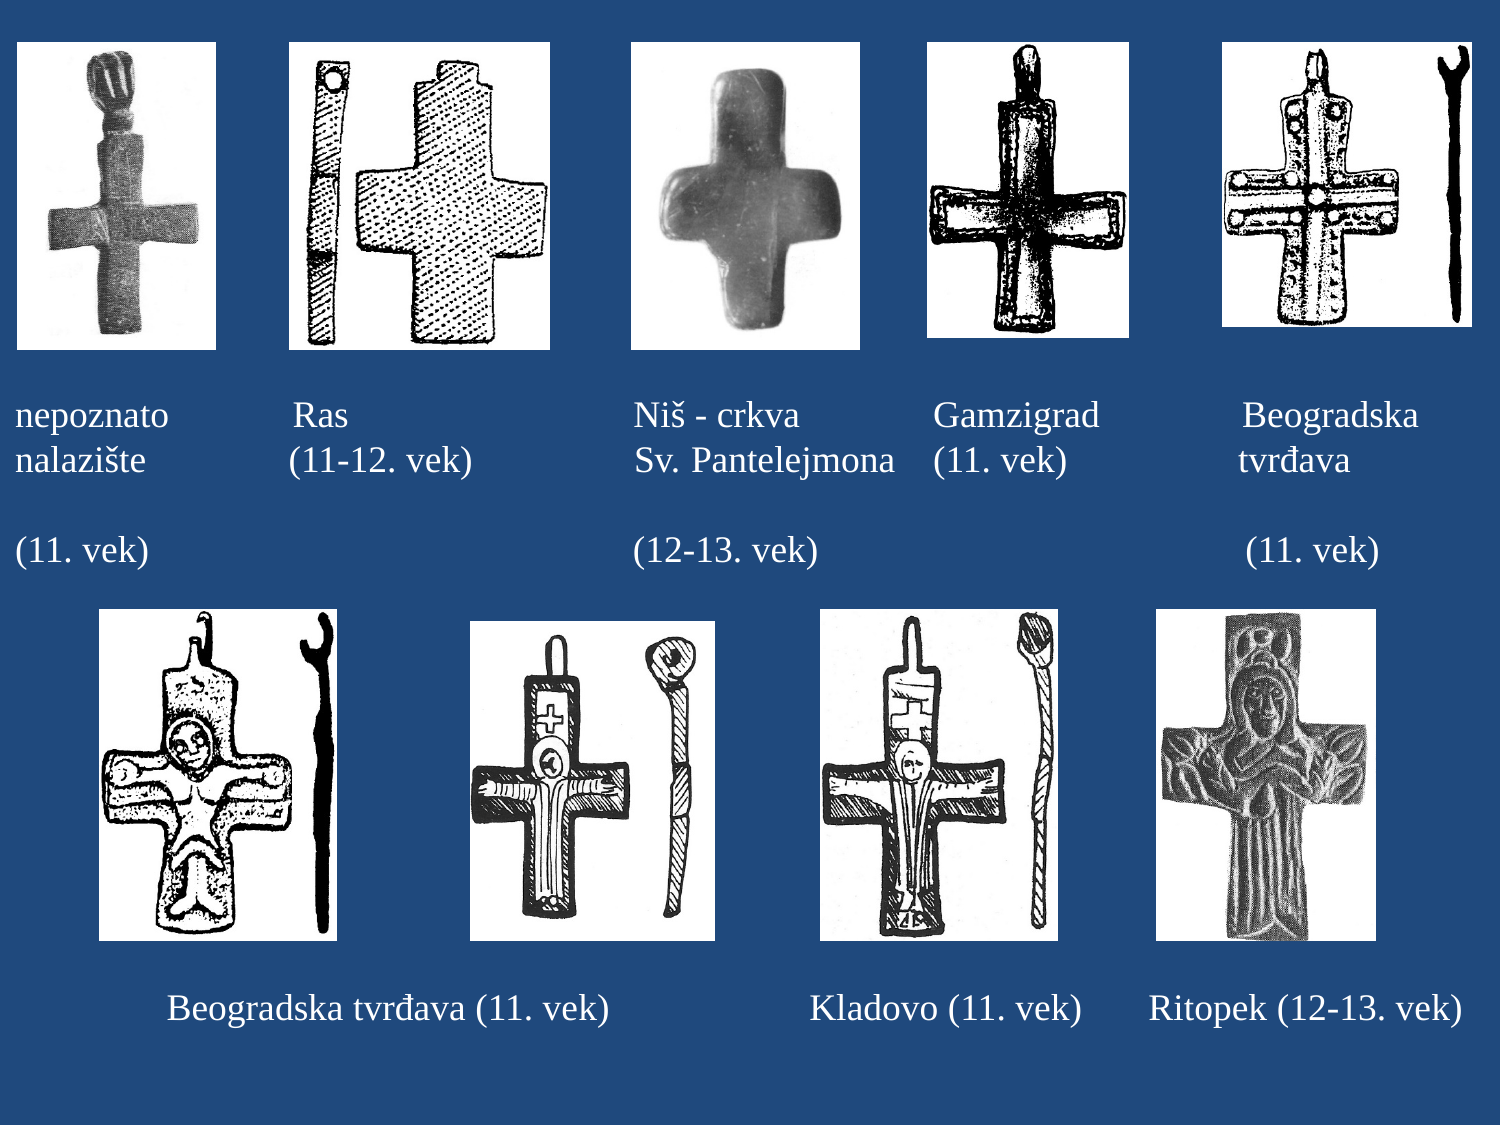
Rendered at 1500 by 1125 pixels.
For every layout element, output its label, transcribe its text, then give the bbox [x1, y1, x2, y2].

picture [99, 609, 337, 941]
picture [820, 609, 1058, 941]
picture [1222, 42, 1473, 327]
picture [17, 42, 216, 351]
picture [631, 42, 860, 351]
title nepoznato Ras Niš - crkva Gamzigrad Beogradska nalazište (11-12. vek) Sv. Pantelejmona (11. vek) tvrđava (11. vek) (12-13. vek) (11. vek) [0, 397, 1500, 563]
picture [289, 42, 550, 351]
picture [469, 621, 715, 941]
picture [926, 42, 1129, 339]
text_box Beogradska tvrđava (11. vek) Kladovo (11. vek) Ritopek (12-13. vek) [0, 976, 1500, 1036]
picture [1156, 609, 1377, 941]
